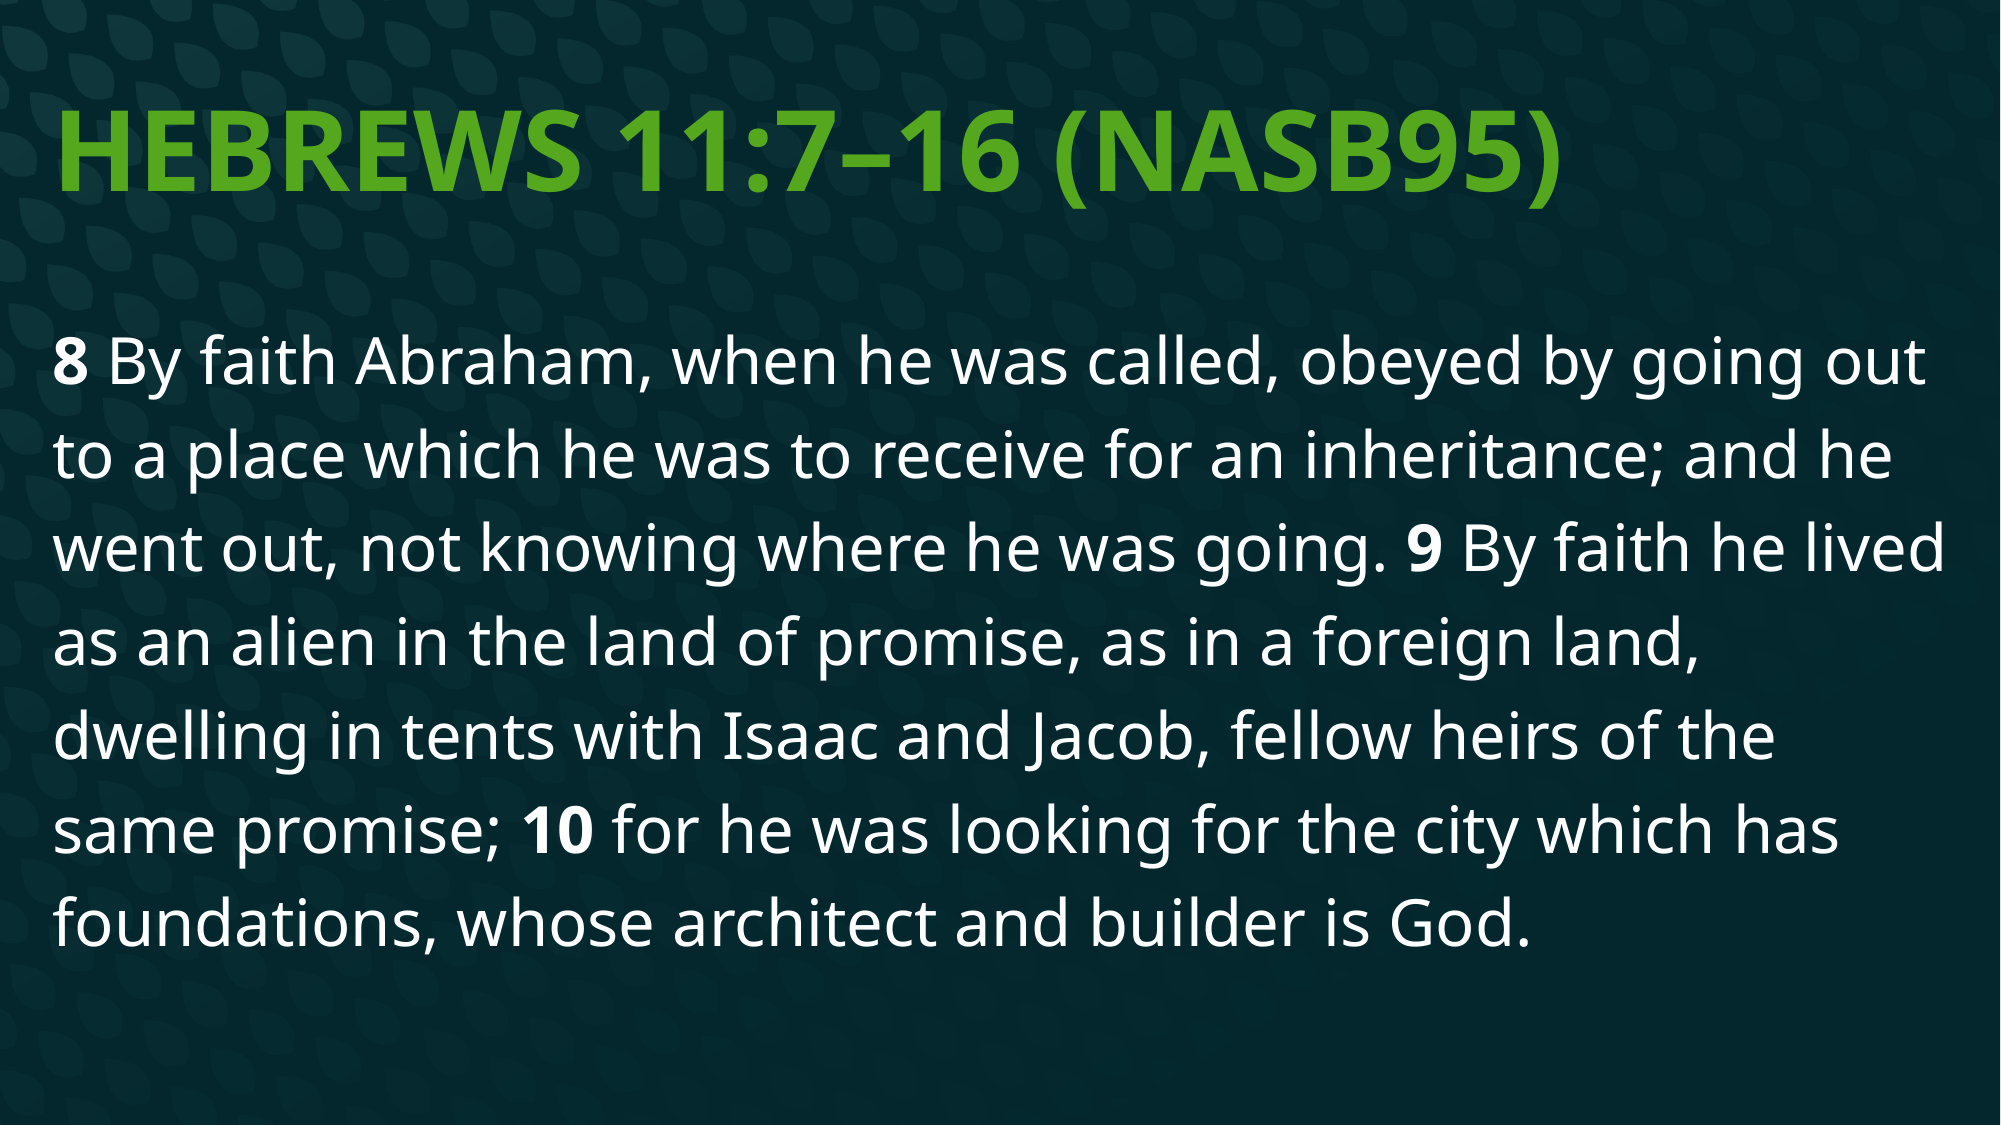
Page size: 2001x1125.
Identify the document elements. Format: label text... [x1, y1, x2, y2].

list 8 By faith Abraham, when he was called, obeyed by going out to a place which he was to receive for an inheritance; and he went out, not knowing where he was going. 9 By faith he lived as an alien in the land of promise, as in a foreign land, dwelling in tents with Isaac and Jacob, fellow heirs of the same promise; 10 for he was looking for the city which has foundations, whose architect and builder is God. [37, 295, 1973, 1041]
picture [0, 0, 2001, 1125]
title Hebrews 11:7–16 (NASB95) [37, 33, 1973, 276]
